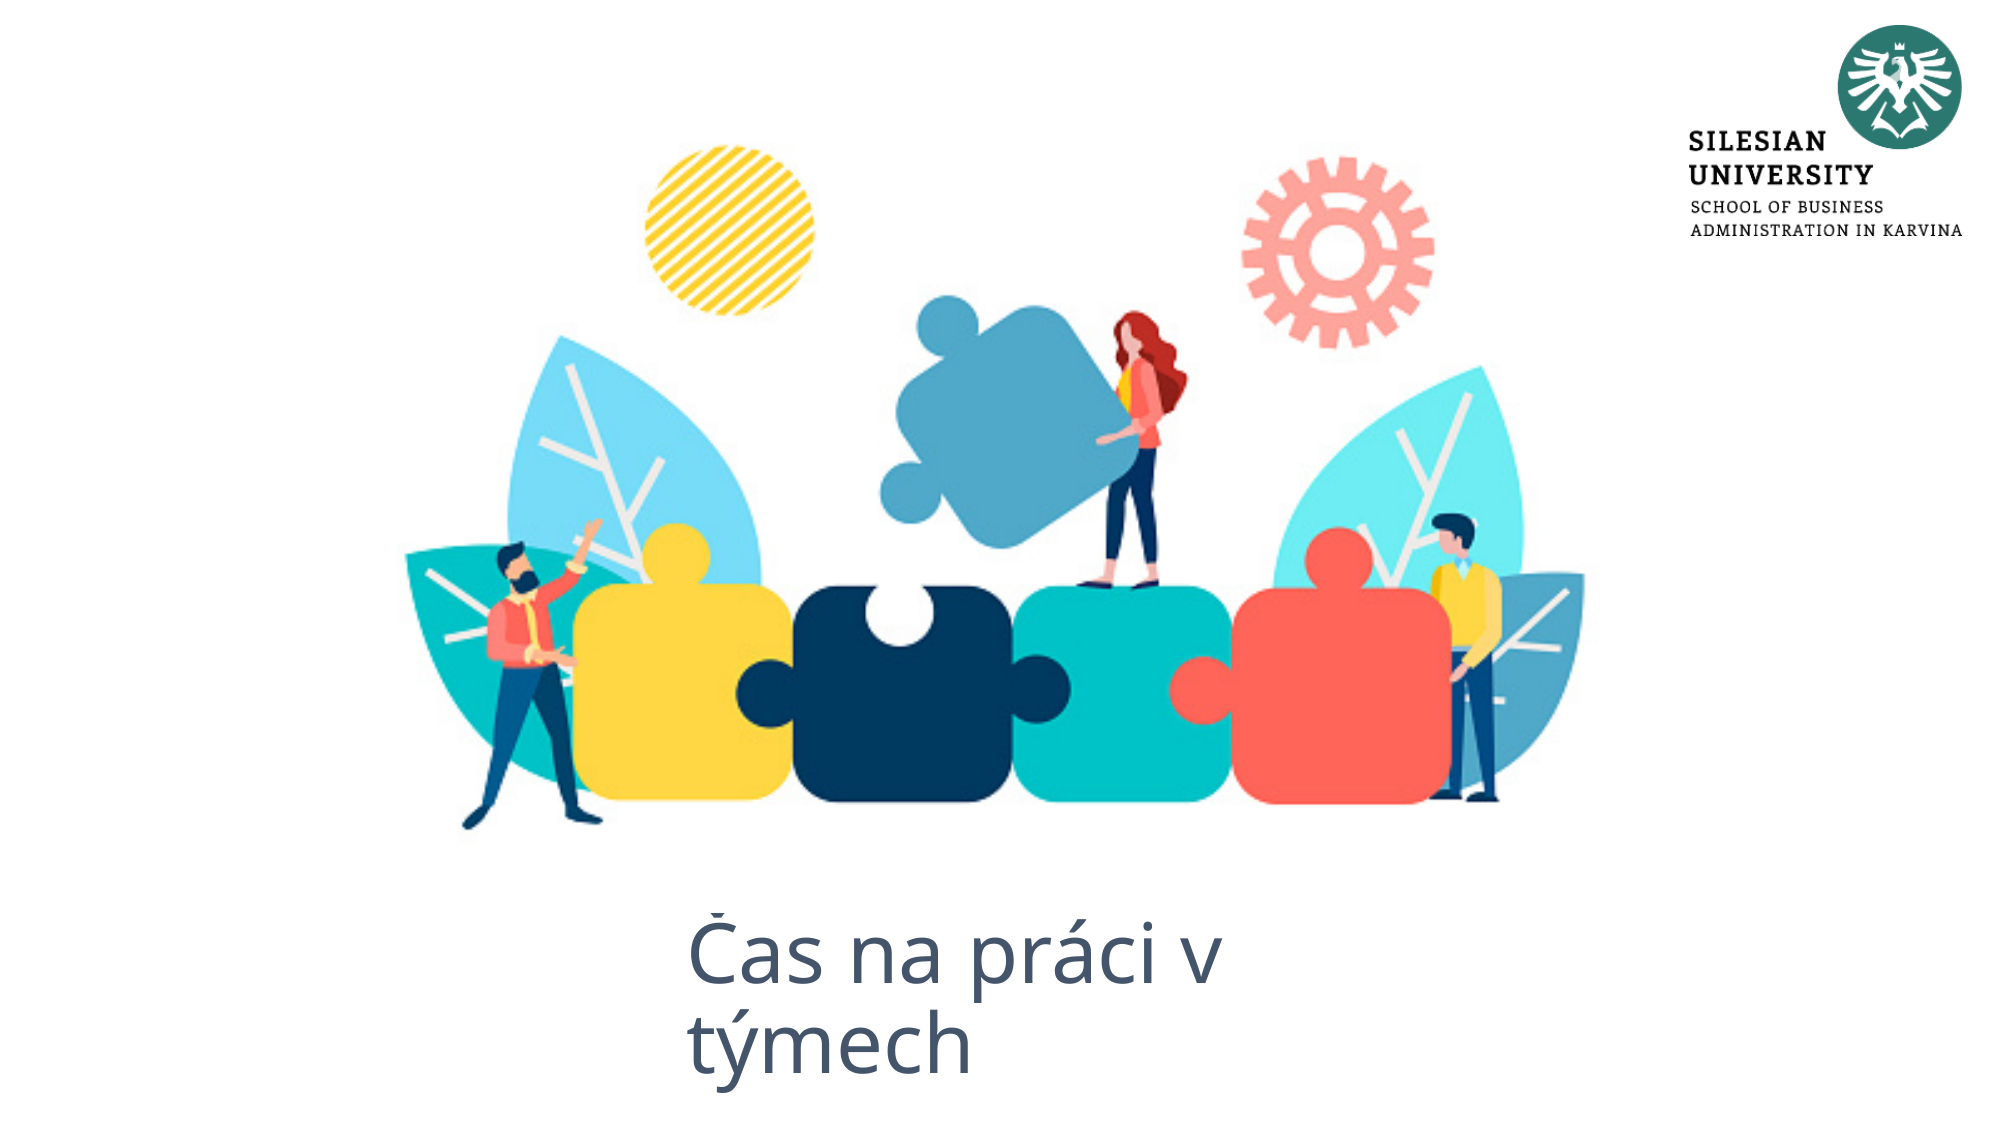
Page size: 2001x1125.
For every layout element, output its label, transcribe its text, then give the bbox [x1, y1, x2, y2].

picture [358, 63, 1633, 913]
text_box Čas na práci v týmech [671, 913, 1517, 1018]
picture [1689, 25, 1962, 236]
